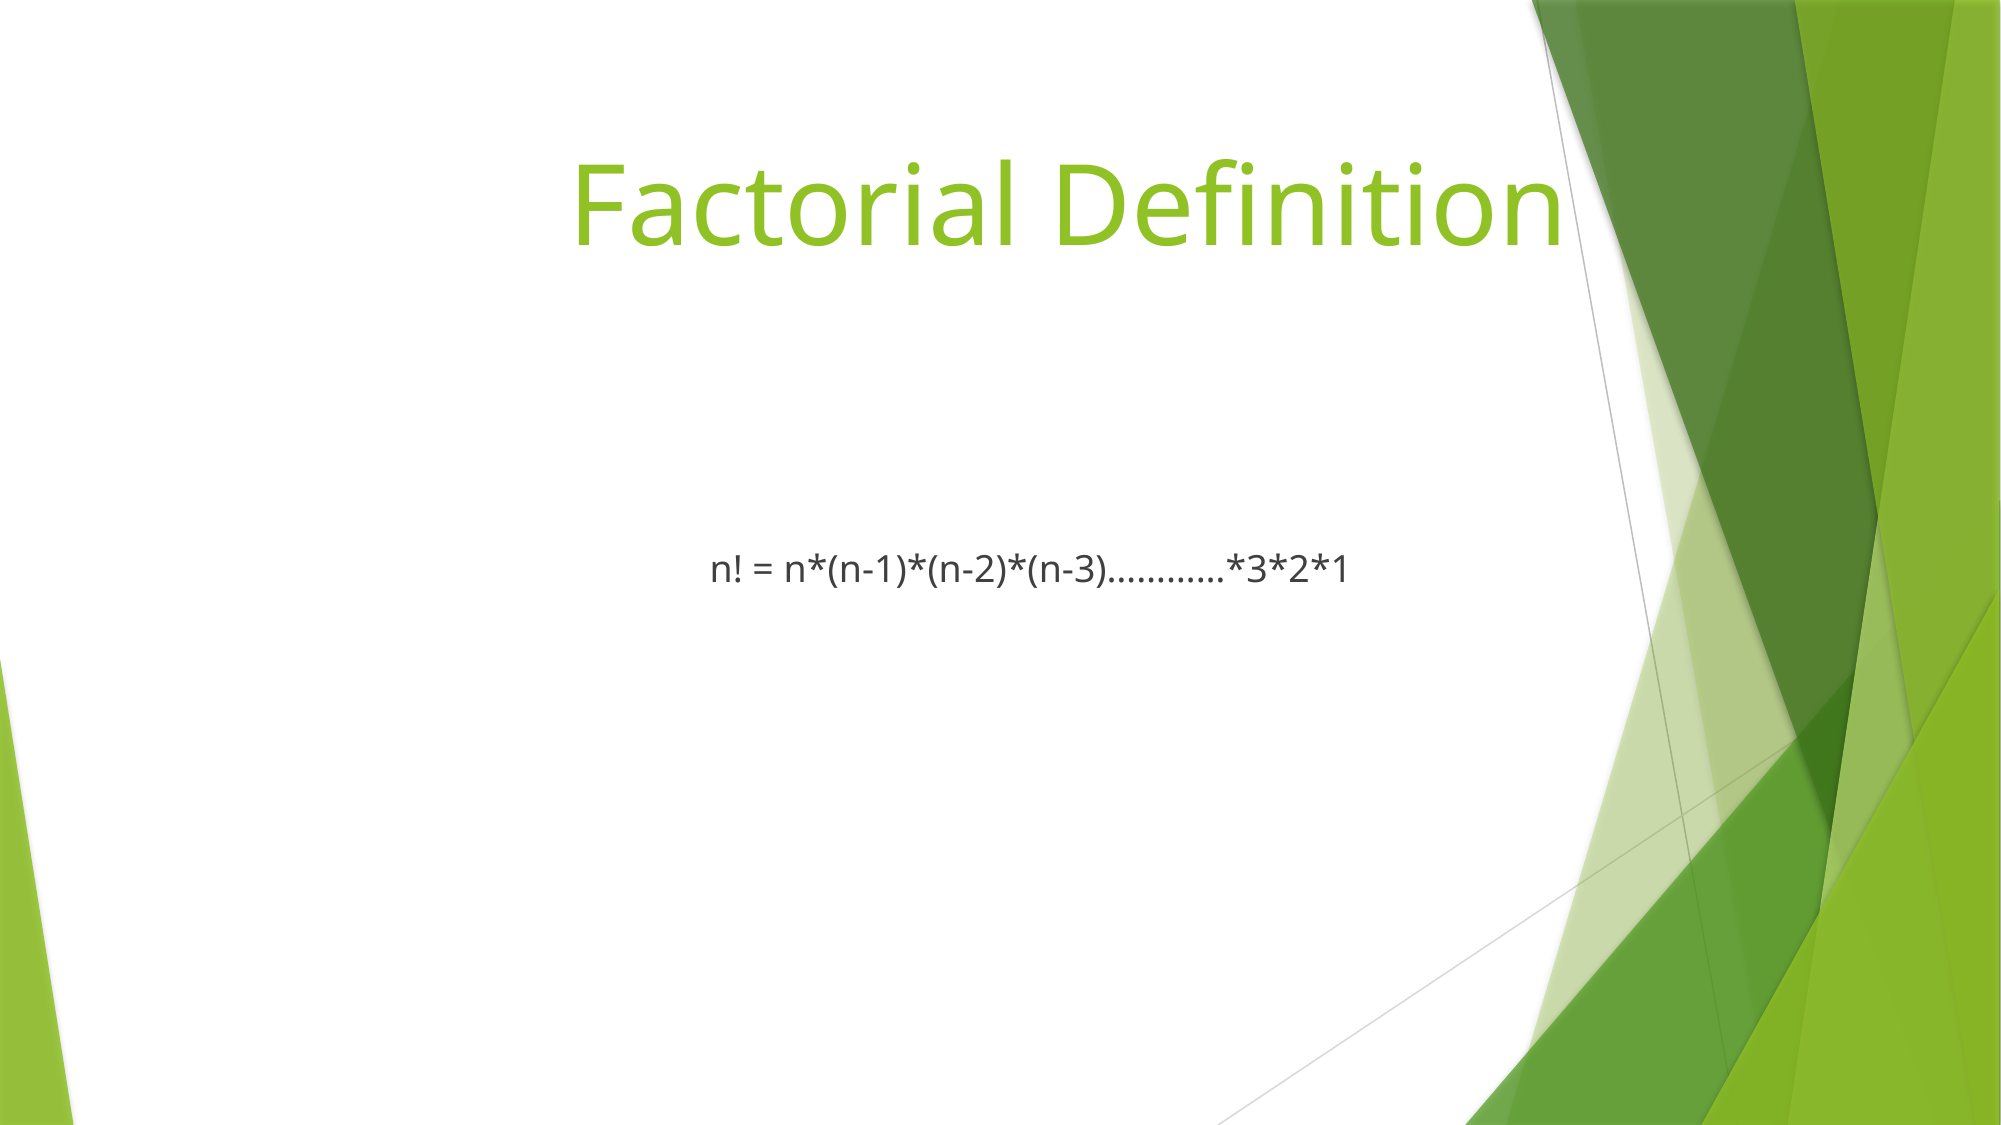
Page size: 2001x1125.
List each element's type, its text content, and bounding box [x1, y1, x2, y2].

title Factorial Definition [450, 125, 1688, 360]
list n! = n*(n-1)*(n-2)*(n-3)…………*3*2*1 [412, 537, 1650, 675]
